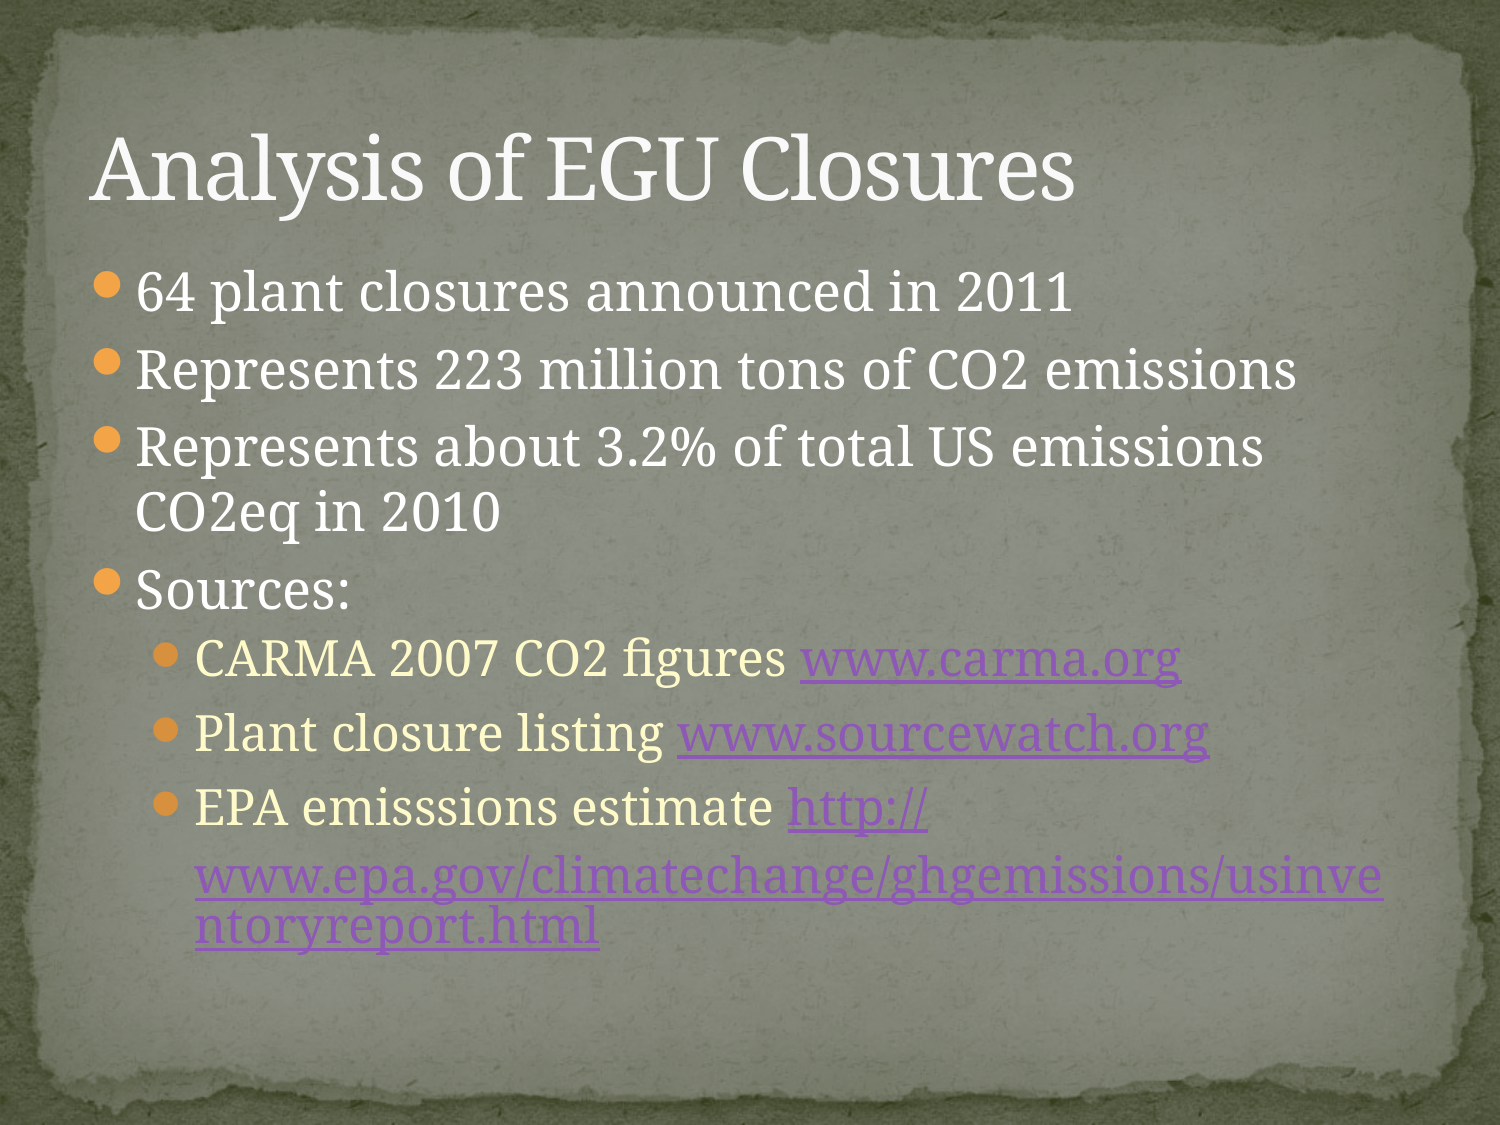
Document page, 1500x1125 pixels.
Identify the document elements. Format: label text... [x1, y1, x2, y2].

title Analysis of EGU Closures [74, 24, 1425, 225]
list 64 plant closures announced in 2011 Represents 223 million tons of CO2 emissions Represents about 3.2% of total US emissions CO2eq in 2010 Sources: CARMA 2007 CO2 figures www.carma.org Plant closure listing www.sourcewatch.org EPA emisssions estimate http://www.epa.gov/climatechange/ghgemissions/usinventoryreport.html [75, 249, 1425, 1000]
